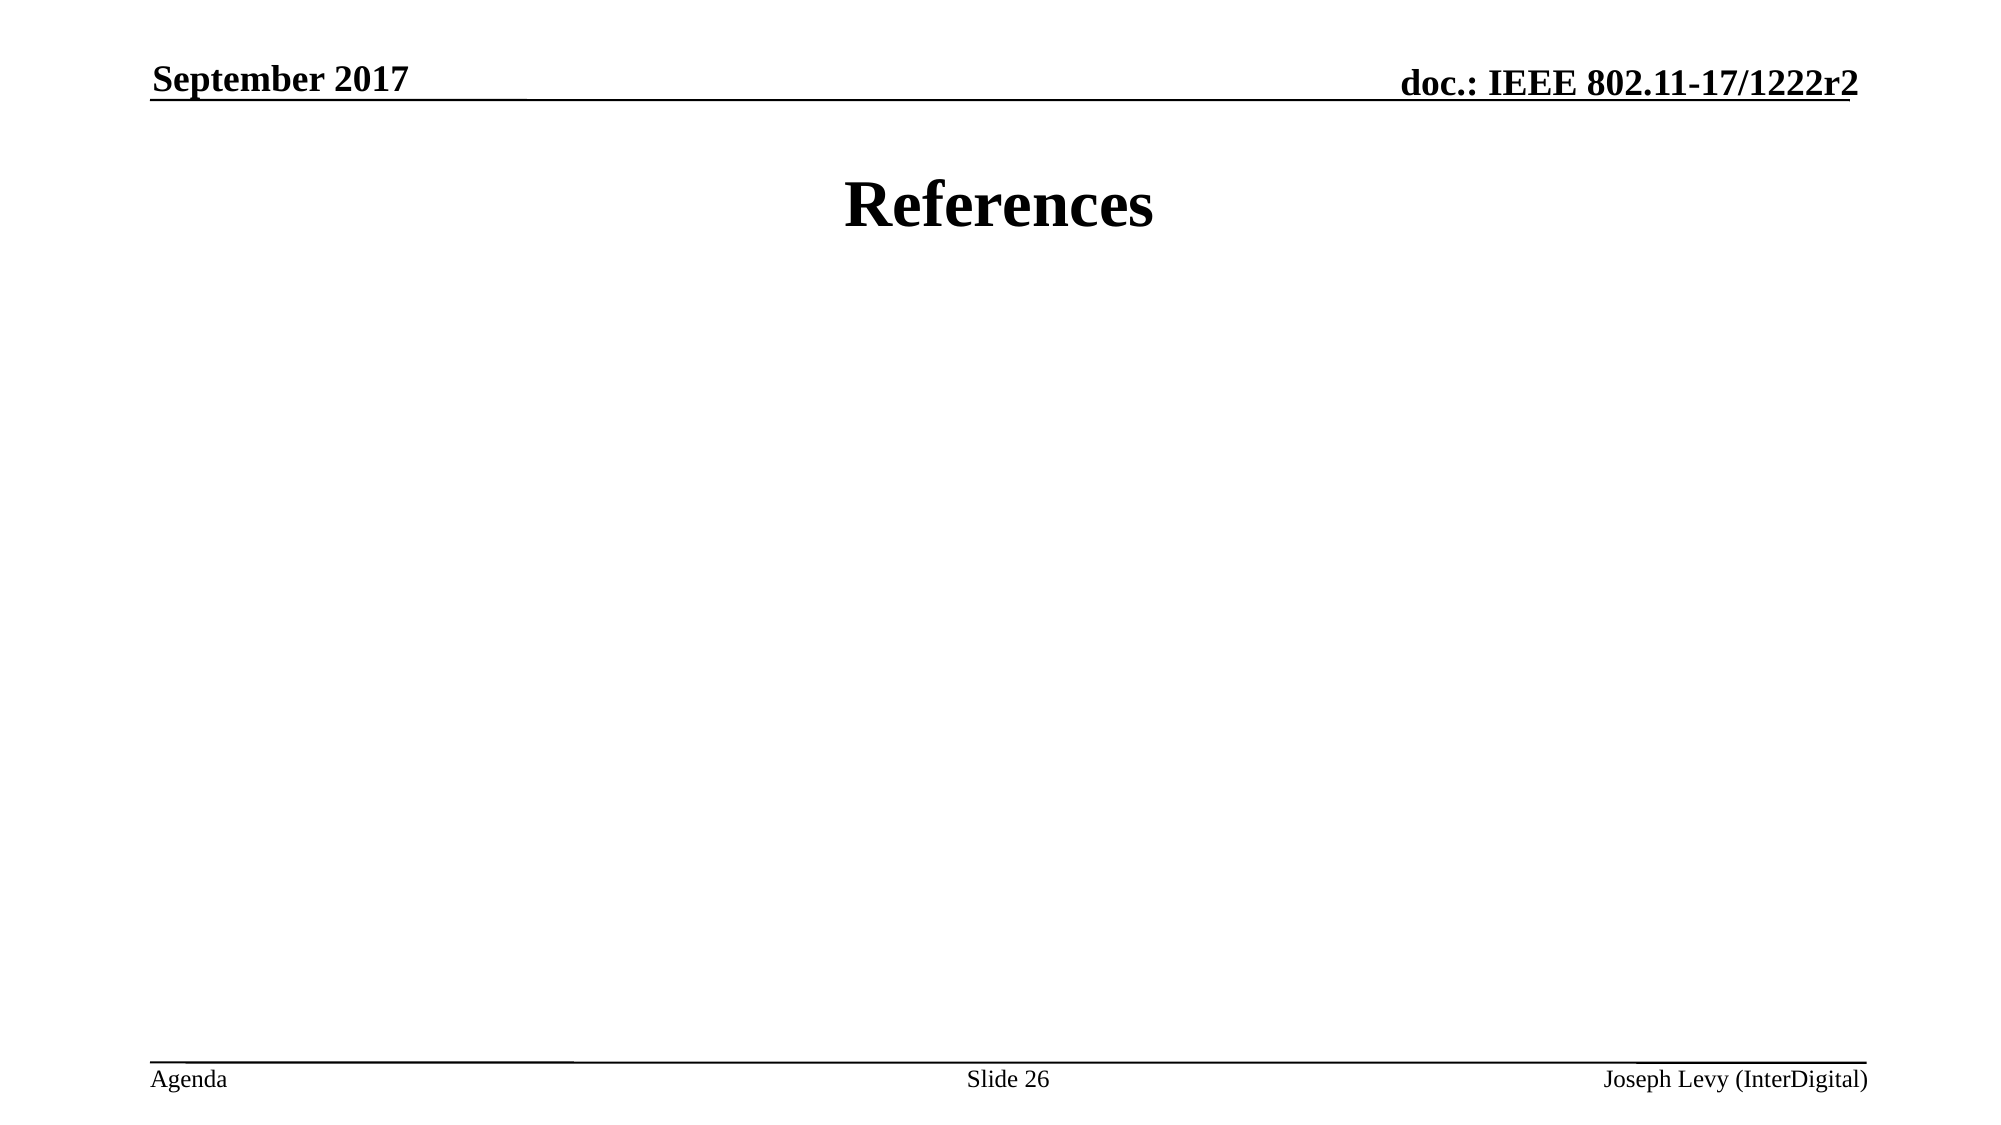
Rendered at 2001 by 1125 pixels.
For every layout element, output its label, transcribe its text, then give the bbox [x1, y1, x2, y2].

footer Joseph Levy (InterDigital) [1171, 1061, 1869, 1093]
slide_number Slide 26 [950, 1061, 1067, 1123]
title References [149, 112, 1850, 288]
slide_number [152, 54, 563, 100]
